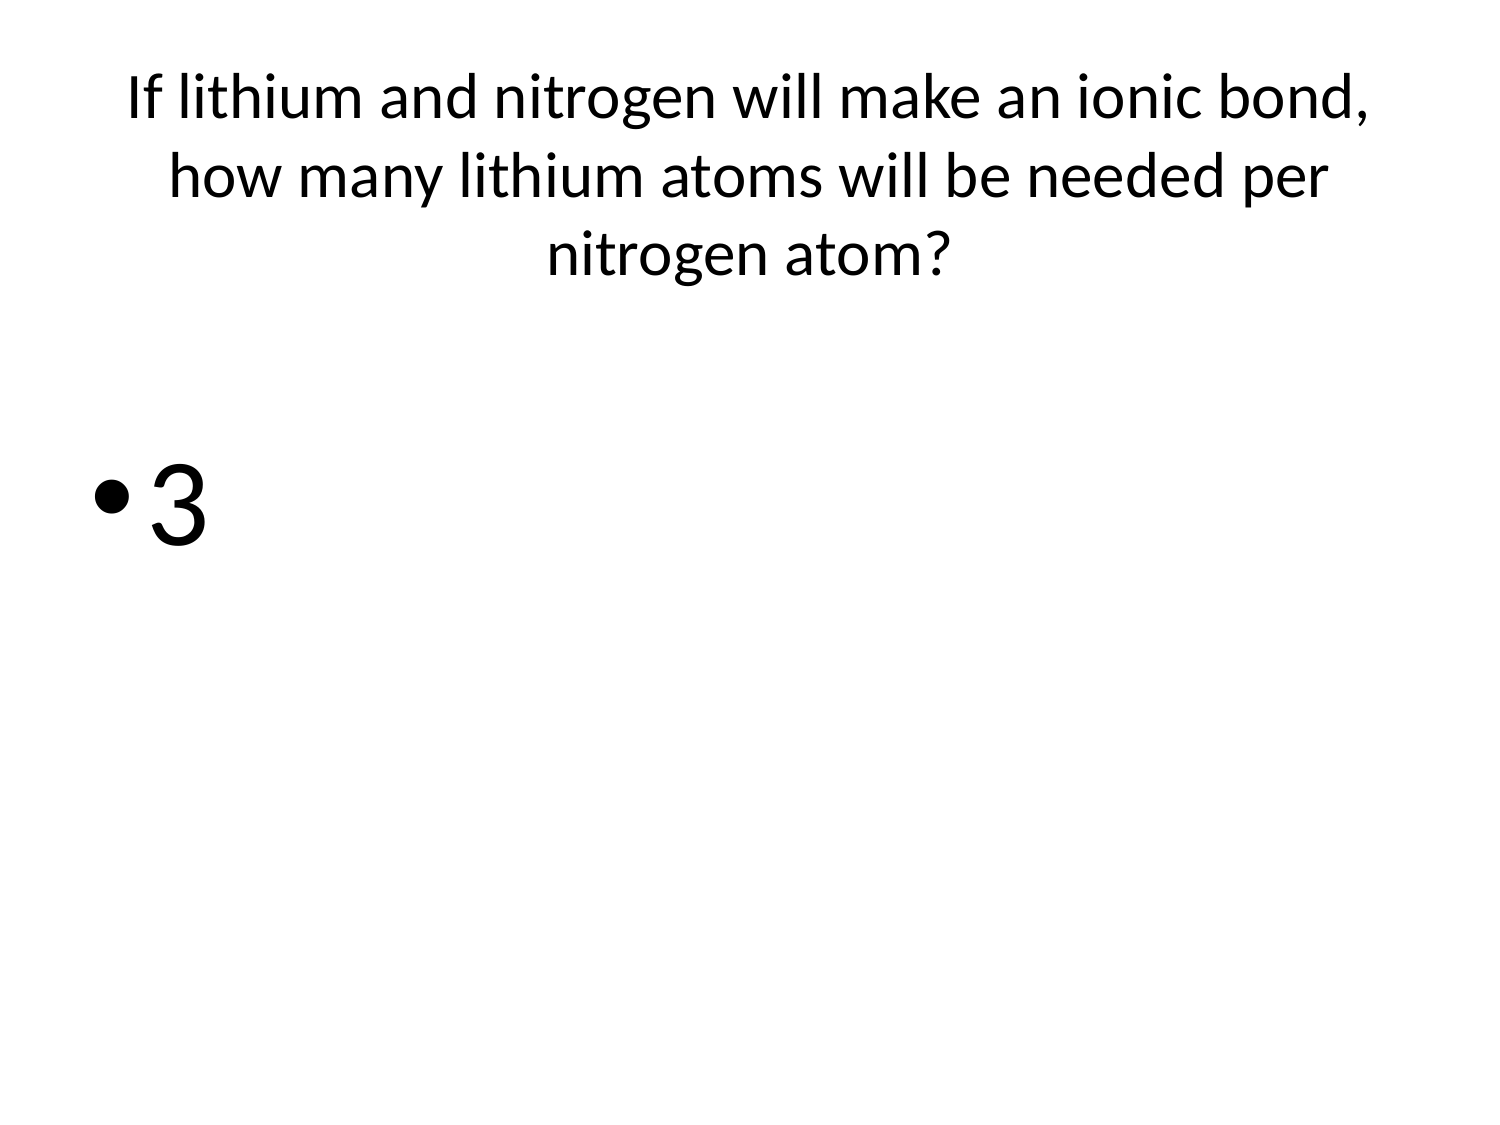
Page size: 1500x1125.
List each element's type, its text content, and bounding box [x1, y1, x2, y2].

list 3 [75, 412, 1425, 1005]
title If lithium and nitrogen will make an ionic bond, how many lithium atoms will be needed per nitrogen atom? [75, 45, 1425, 375]
